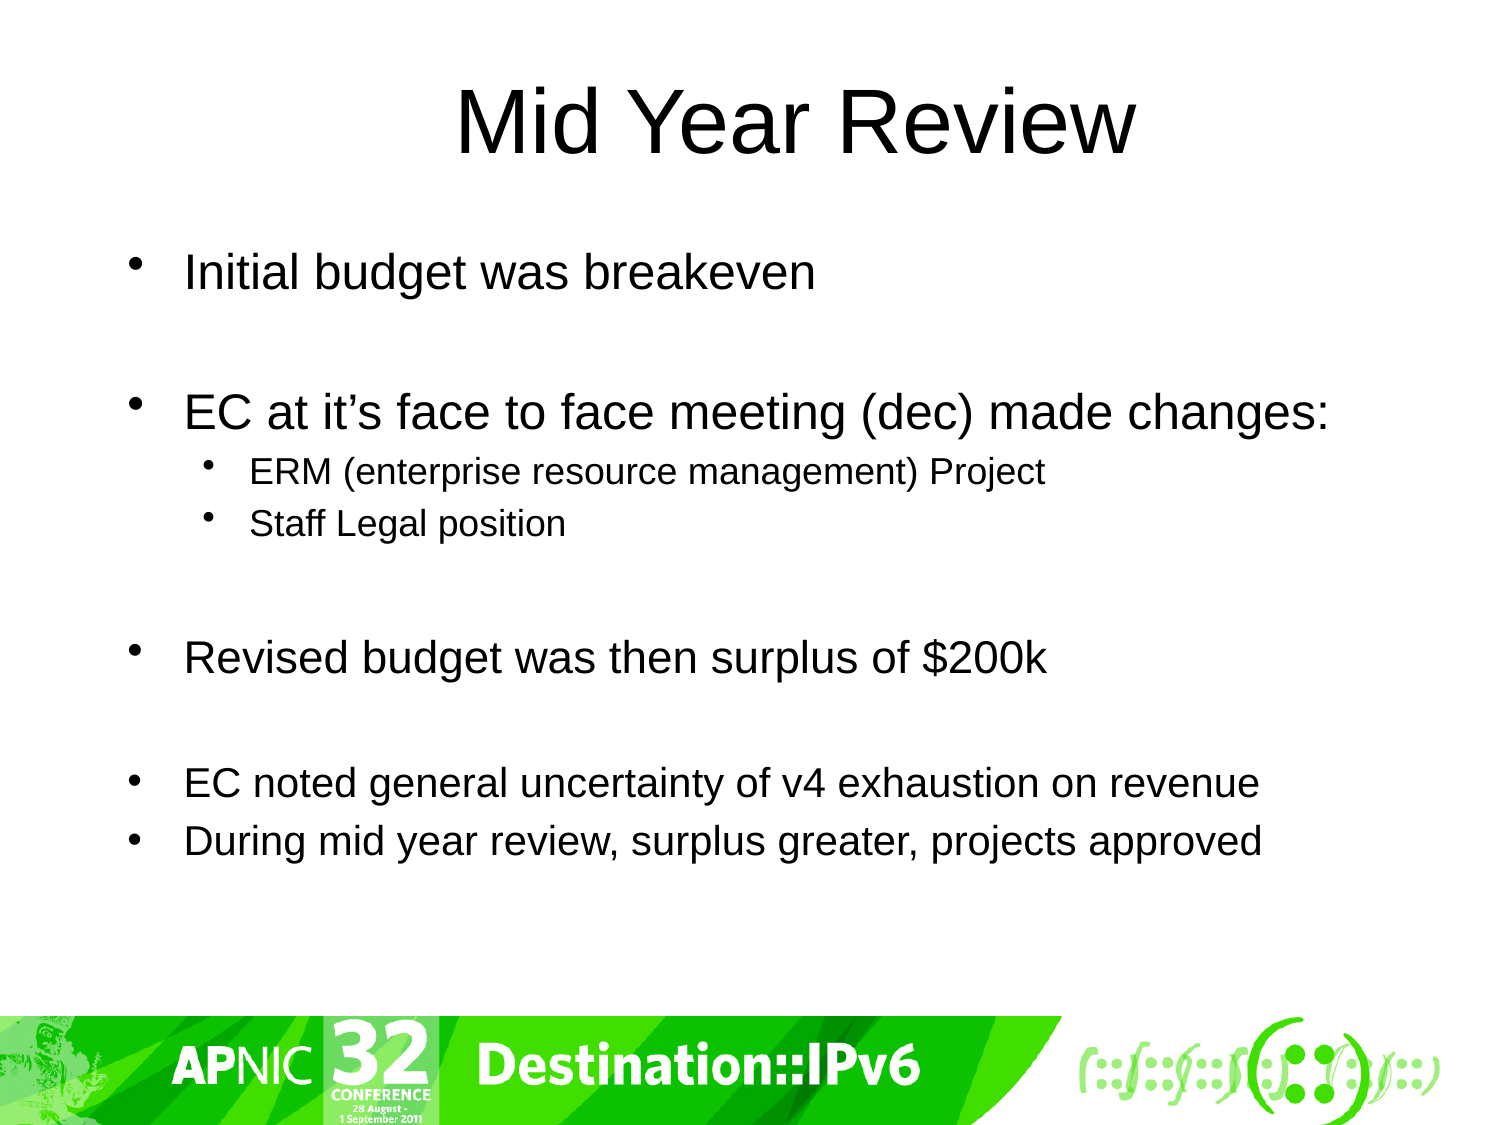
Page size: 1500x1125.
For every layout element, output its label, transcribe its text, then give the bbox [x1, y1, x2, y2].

picture [0, 1016, 1500, 1125]
title Mid Year Review [152, 34, 1441, 198]
list Initial budget was breakeven EC at it’s face to face meeting (dec) made changes: ERM (enterprise resource management) Project Staff Legal position Revised budget was then surplus of $200k EC noted general uncertainty of v4 exhaustion on revenue During mid year review, surplus greater, projects approved [111, 231, 1483, 1079]
